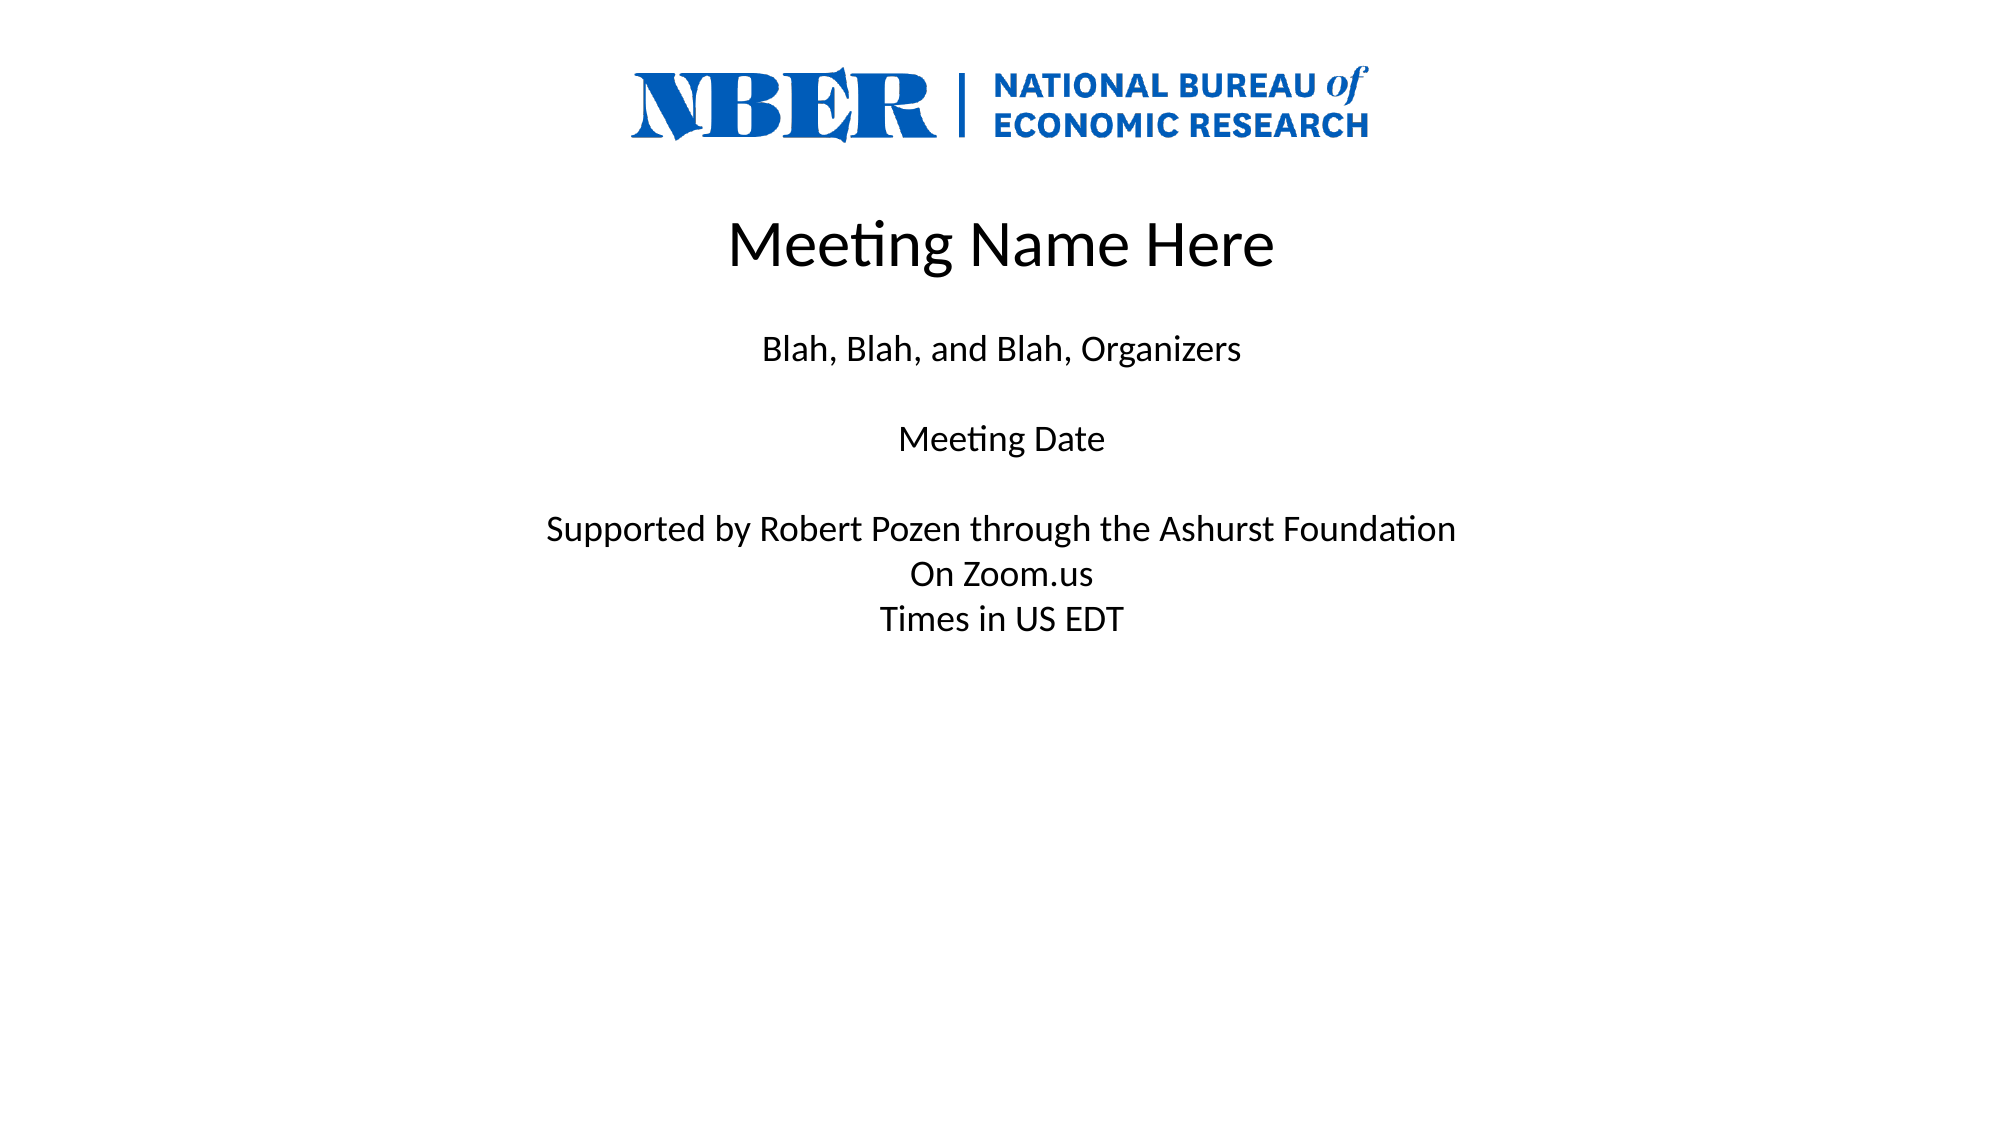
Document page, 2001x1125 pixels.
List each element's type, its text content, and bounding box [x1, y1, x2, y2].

picture [630, 64, 1369, 143]
text_box Meeting Name Here Blah, Blah, and Blah, Organizers Meeting Date Supported by Robert Pozen through the Ashurst Foundation On Zoom.us Times in US EDT [33, 191, 1971, 737]
